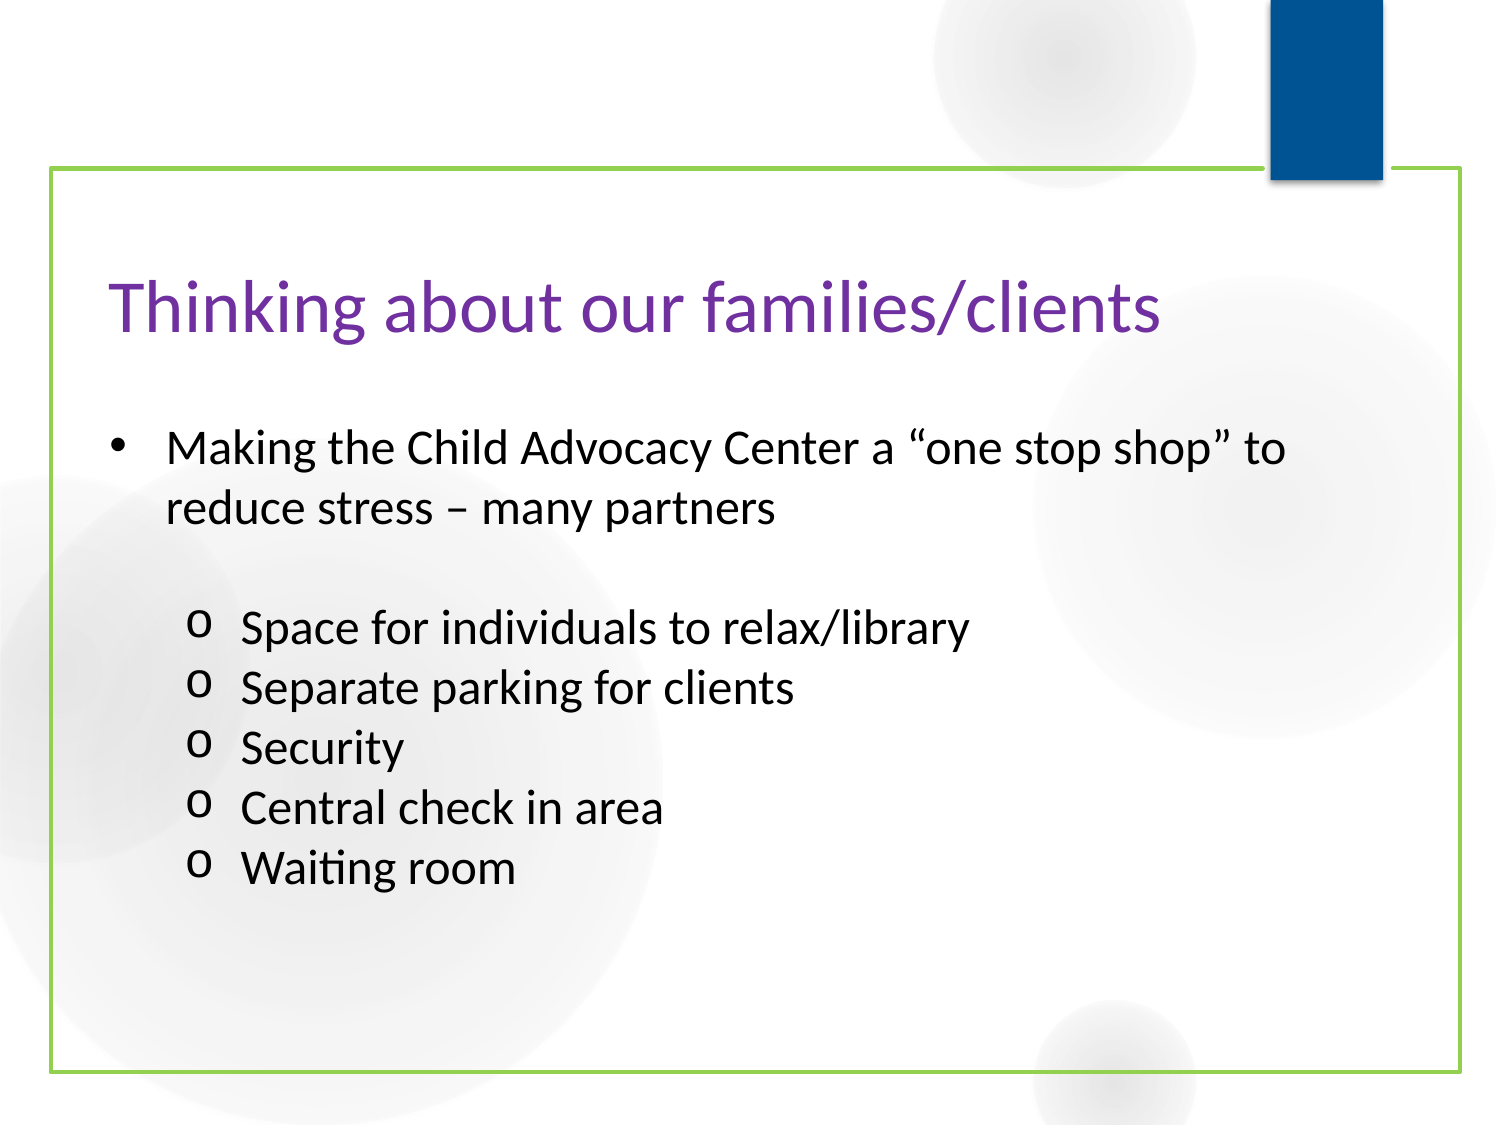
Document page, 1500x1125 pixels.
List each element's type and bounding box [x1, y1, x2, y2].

text_box [50, 167, 1460, 1072]
